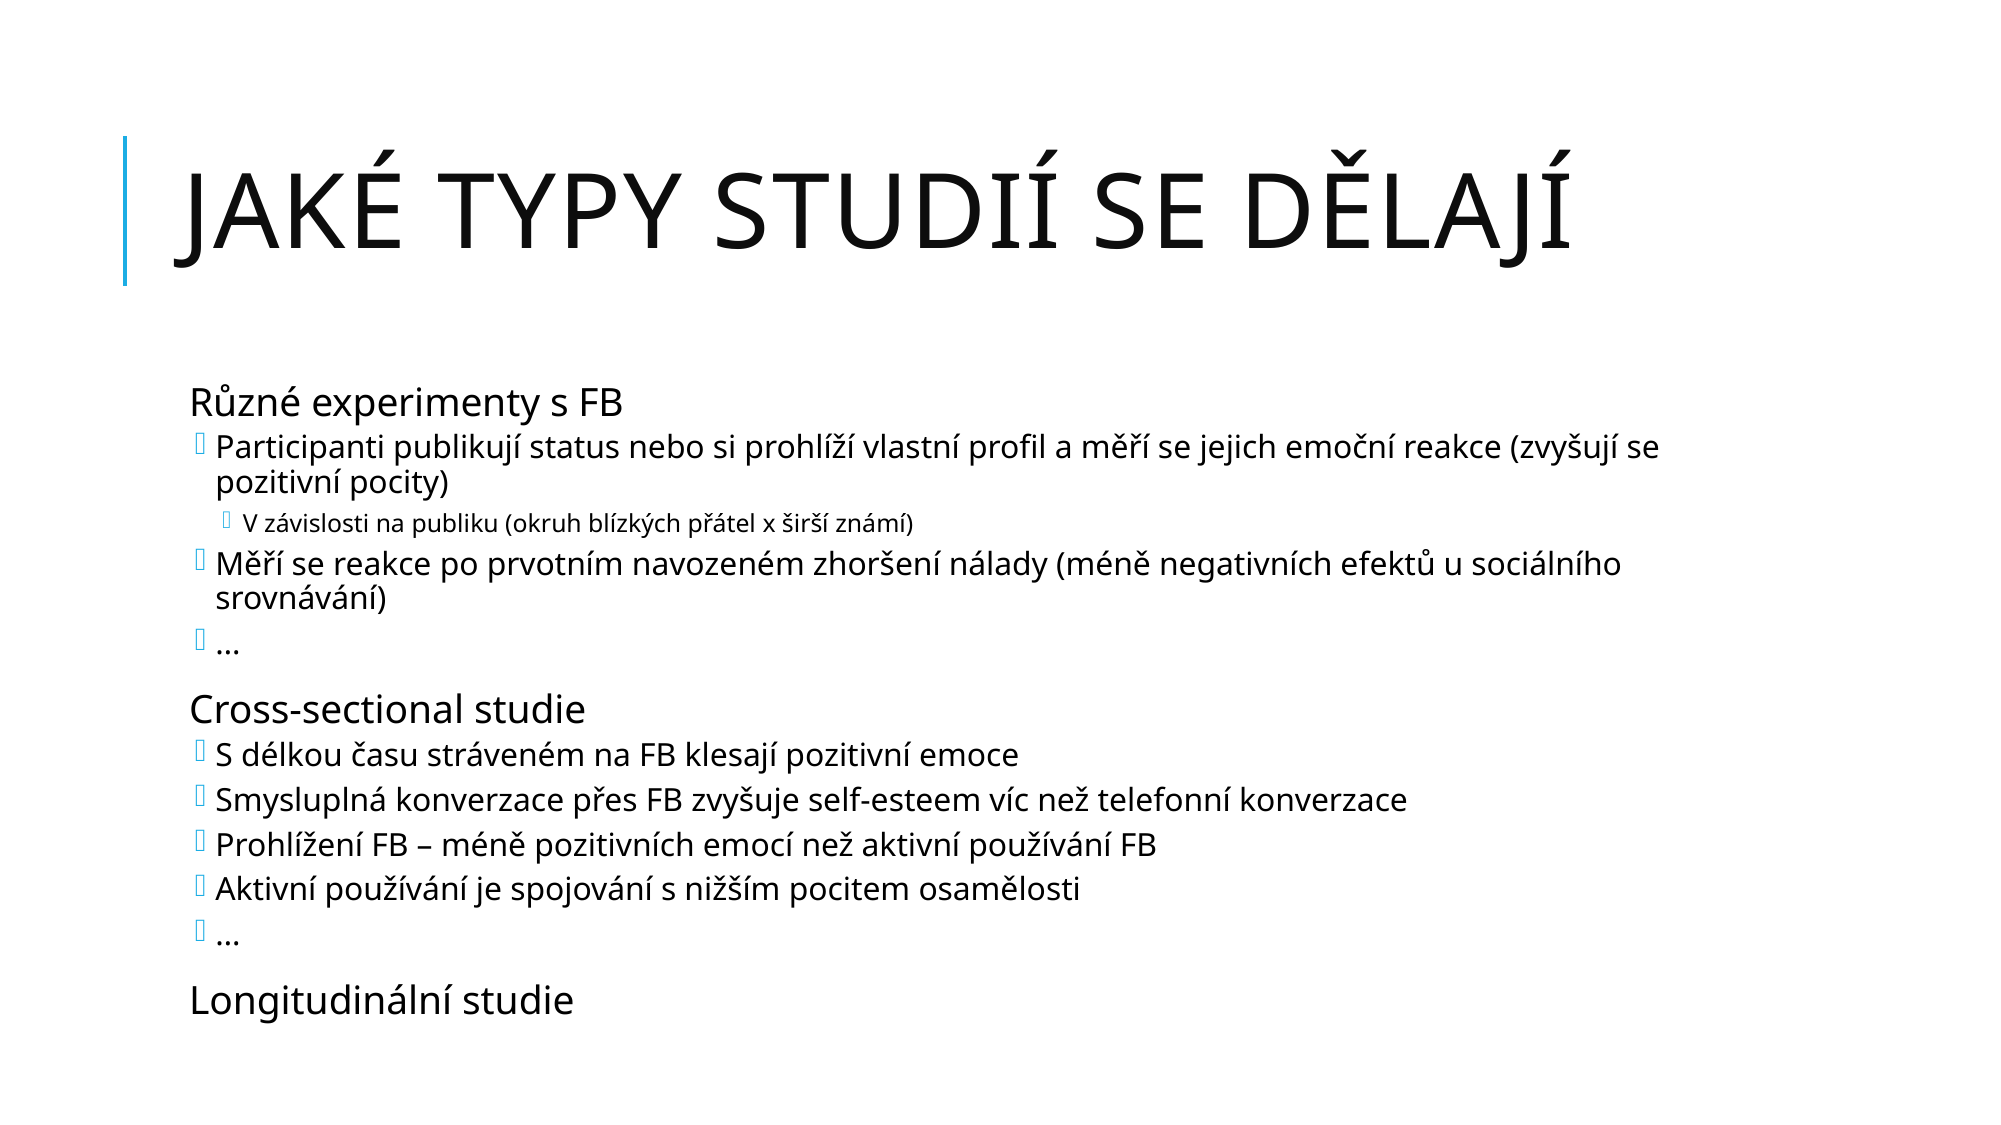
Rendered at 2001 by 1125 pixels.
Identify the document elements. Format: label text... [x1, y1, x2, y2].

title Jaké typy studií se dělají [168, 96, 1763, 342]
list Různé experimenty s FB Participanti publikují status nebo si prohlíží vlastní profil a měří se jejich emoční reakce (zvyšují se pozitivní pocity) V závislosti na publiku (okruh blízkých přátel x širší známí) Měří se reakce po prvotním navozeném zhoršení nálady (méně negativních efektů u sociálního srovnávání) … Cross-sectional studie S délkou času stráveném na FB klesají pozitivní emoce Smysluplná konverzace přes FB zvyšuje self-esteem víc než telefonní konverzace Prohlížení FB – méně pozitivních emocí než aktivní používání FB Aktivní používání je spojování s nižším pocitem osamělosti … Longitudinální studie [168, 375, 1763, 1035]
